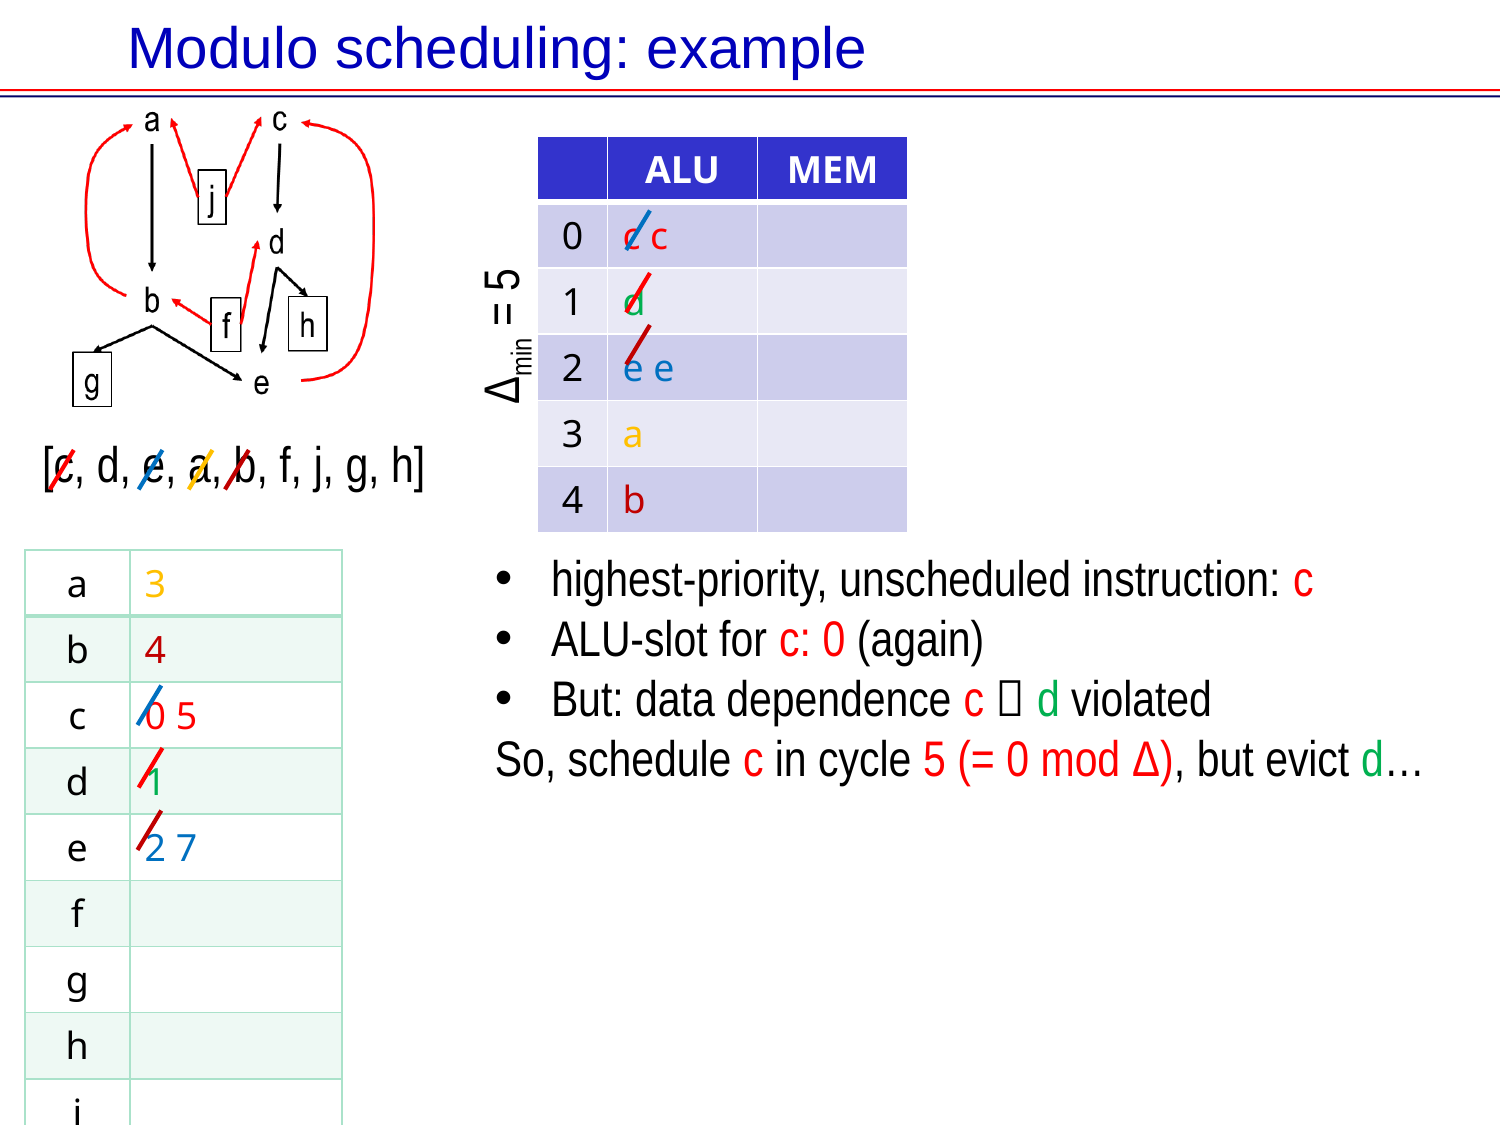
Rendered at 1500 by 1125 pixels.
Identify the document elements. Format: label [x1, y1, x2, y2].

table_cell [131, 749, 341, 813]
text_box [480, 539, 1440, 795]
table_header [26, 551, 129, 614]
text_box [625, 324, 651, 365]
table_cell [26, 815, 129, 880]
table_cell [538, 467, 607, 532]
table_cell [26, 683, 129, 747]
table_cell [758, 205, 907, 267]
table_header [538, 137, 607, 199]
text_box [138, 747, 163, 788]
table_cell [538, 205, 607, 267]
table_cell [608, 467, 757, 532]
text_box [137, 810, 162, 851]
table_cell [26, 618, 129, 681]
table_cell [608, 335, 757, 400]
text_box [625, 210, 651, 251]
table_cell [26, 1080, 129, 1125]
table_cell [538, 401, 607, 466]
table_cell [608, 205, 757, 267]
table_cell [608, 401, 757, 466]
table_cell [131, 1013, 341, 1078]
table_cell [758, 467, 907, 532]
table_cell [131, 618, 341, 681]
text_box [461, 253, 545, 420]
table_header [608, 137, 757, 199]
table_cell [131, 815, 341, 880]
text_box [625, 272, 651, 313]
text_box [27, 425, 442, 500]
table_cell [608, 269, 757, 333]
table_cell [758, 335, 907, 400]
table_cell [26, 1013, 129, 1078]
table_cell [26, 749, 129, 813]
table_cell [545, 335, 607, 400]
table_header [758, 137, 907, 199]
table_cell [131, 1080, 341, 1125]
text_box [137, 685, 162, 726]
table_cell [758, 401, 907, 466]
table_cell [758, 269, 907, 333]
table_cell [545, 269, 607, 333]
table_cell [26, 881, 129, 946]
title [112, 7, 1371, 83]
table_cell [26, 947, 129, 1012]
table_header [131, 551, 341, 614]
table_cell [131, 683, 341, 747]
table_cell [131, 881, 341, 946]
picture [62, 84, 376, 424]
table_cell [131, 947, 341, 1012]
